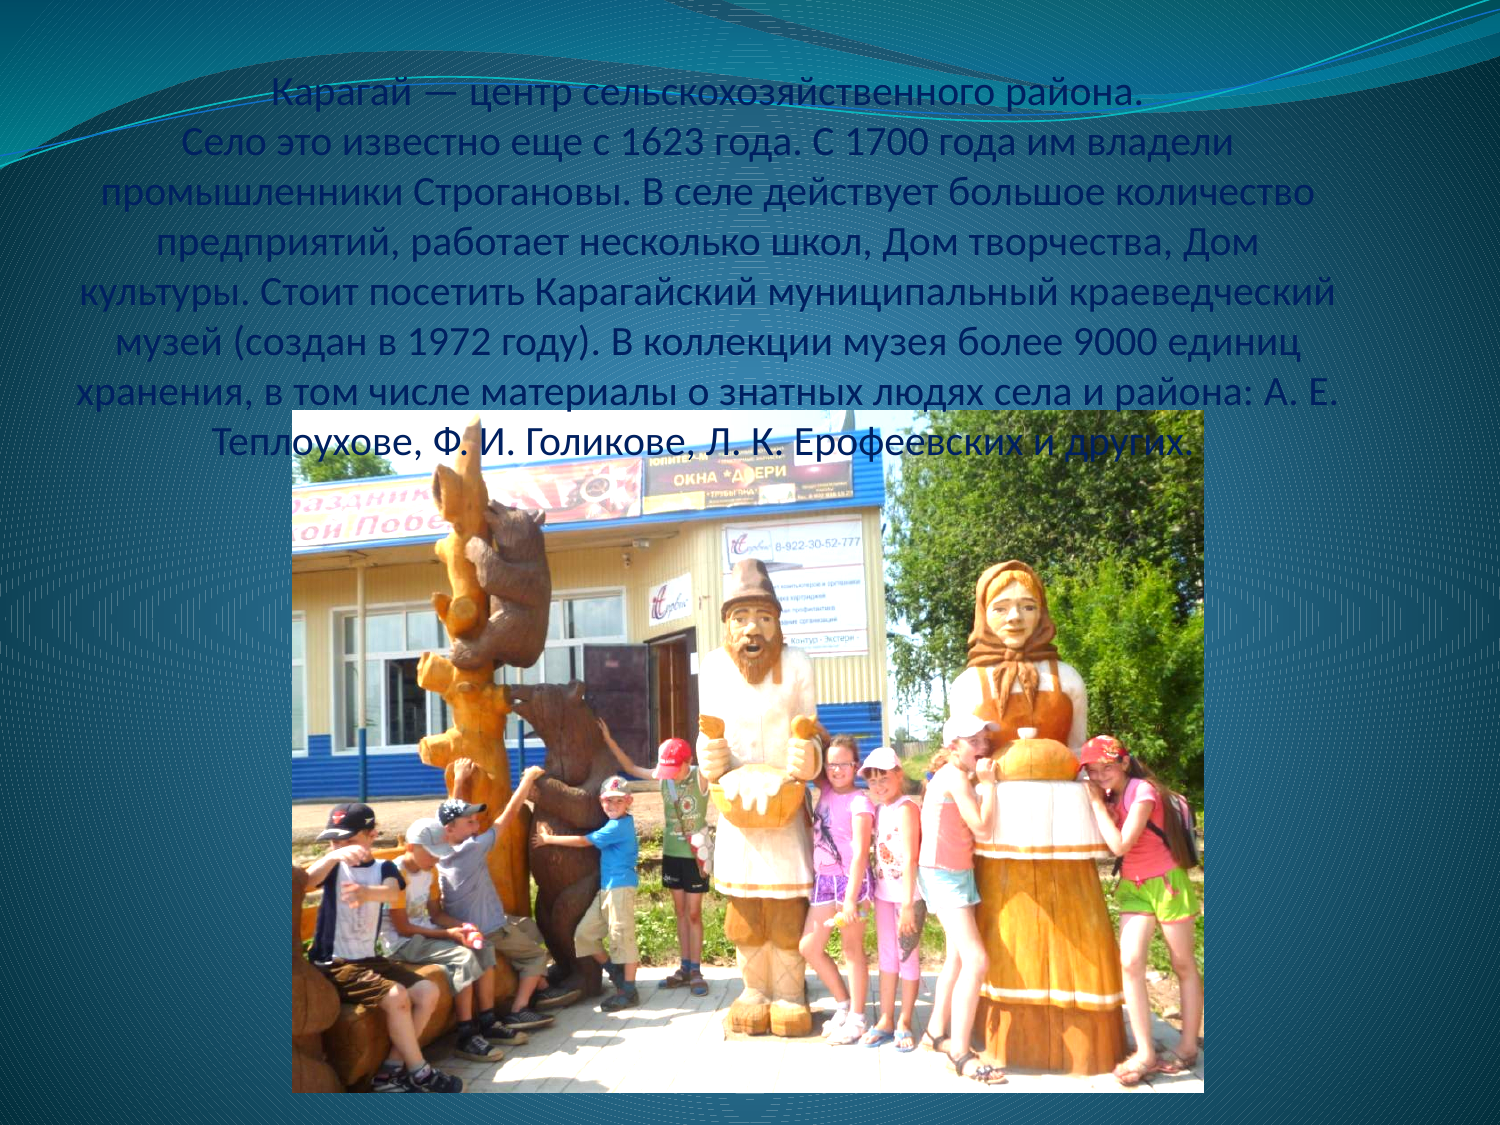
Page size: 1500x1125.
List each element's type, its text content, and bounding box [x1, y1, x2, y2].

title Карагай — центр сельскохозяйственного района. Село это известно еще с 1623 года. С 1700 года им владели промышленники Строгановы. В селе действует большое количество предприятий, работает несколько школ, Дом творчества, Дом культуры. Стоит посетить Карагайский муниципальный краеведческий музей (создан в 1972 году). В коллекции музея более 9000 единиц хранения, в том числе материалы о знатных людях села и района: А. Е. Теплоухове, Ф. И. Голикове, Л. К. Ерофеевских и других. [70, 46, 1346, 464]
picture [292, 409, 1204, 1093]
